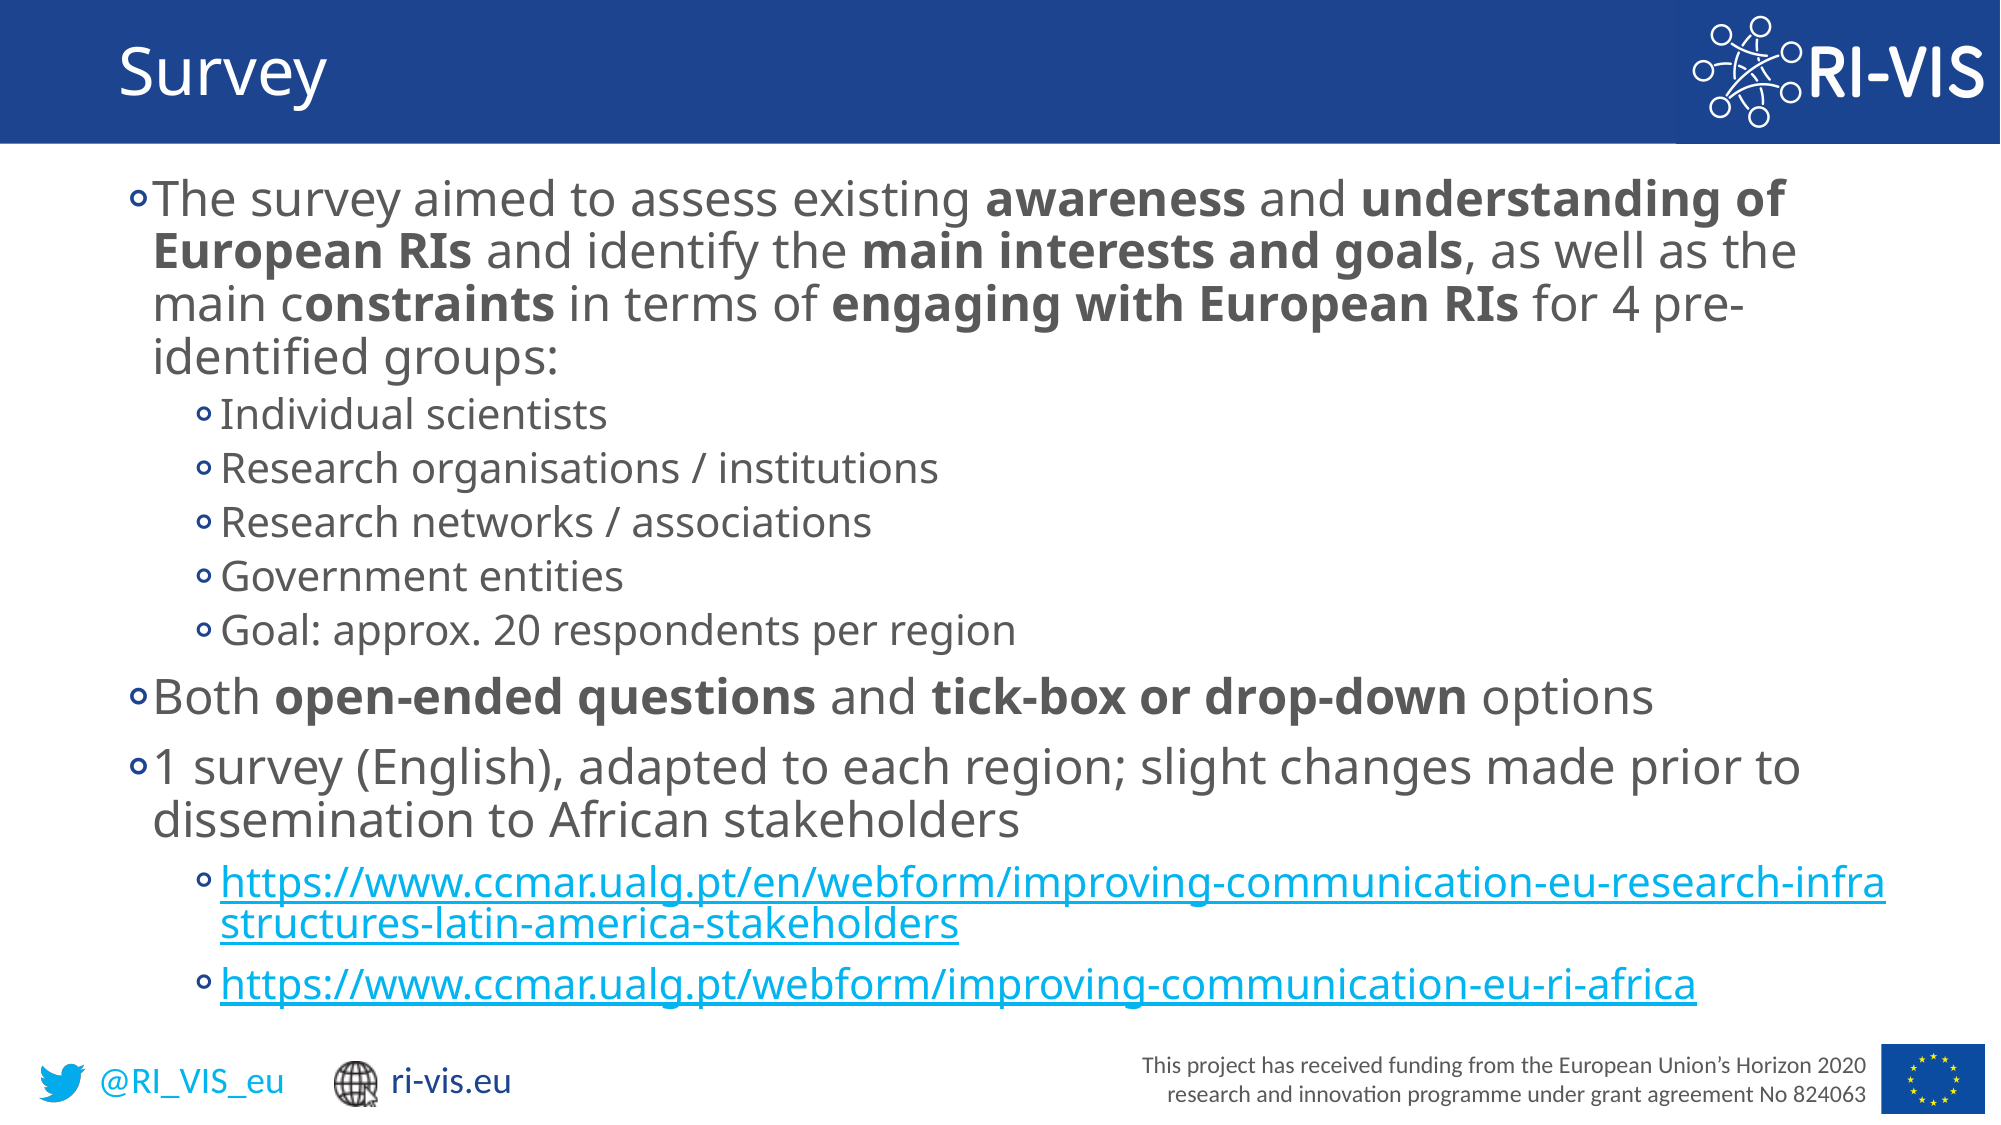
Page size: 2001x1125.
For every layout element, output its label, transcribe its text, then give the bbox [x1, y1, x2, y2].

list The survey aimed to assess existing awareness and understanding of European RIs and identify the main interests and goals, as well as the main constraints in terms of engaging with European RIs for 4 pre-identified groups: Individual scientists Research organisations / institutions Research networks / associations Government entities Goal: approx. 20 respondents per region Both open-ended questions and tick-box or drop-down options 1 survey (English), adapted to each region; slight changes made prior to dissemination to African stakeholders https://www.ccmar.ualg.pt/en/webform/improving-communication-eu-research-infrastructures-latin-america-stakeholders https://www.ccmar.ualg.pt/webform/improving-communication-eu-ri-africa [103, 166, 1904, 980]
picture [1676, 0, 2000, 144]
title Survey [103, 22, 1571, 126]
picture [32, 1060, 92, 1106]
